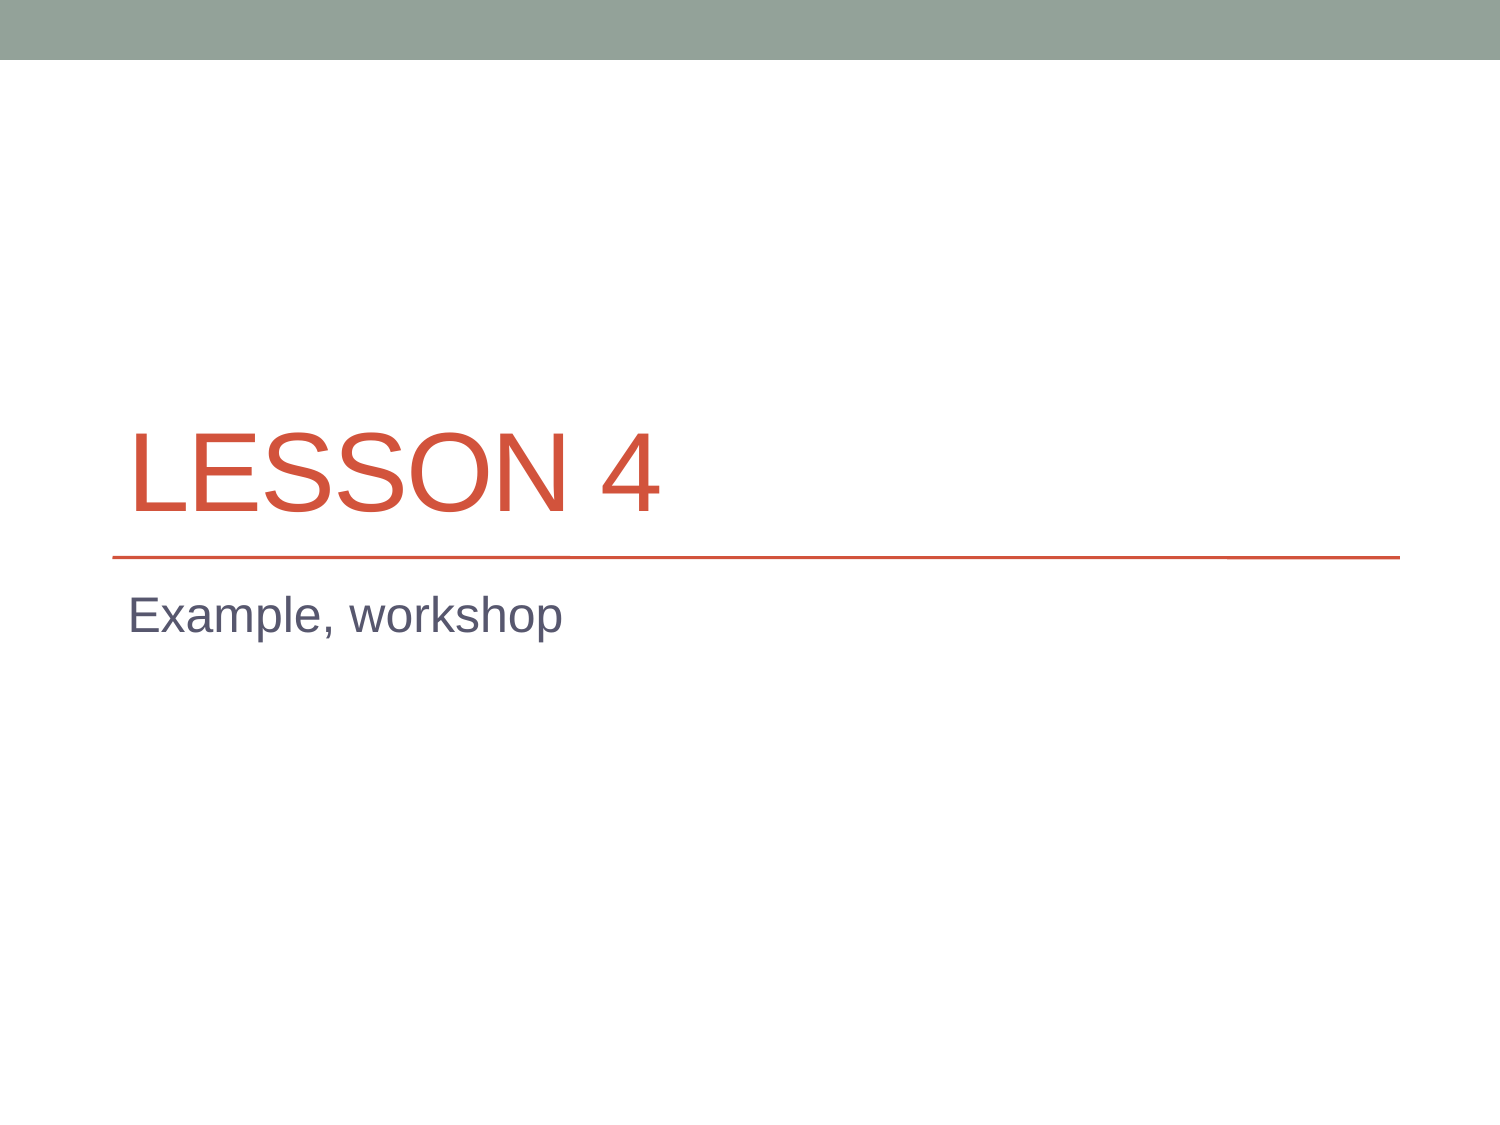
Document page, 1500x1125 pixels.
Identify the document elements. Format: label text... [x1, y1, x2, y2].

subtitle Example, workshop [112, 575, 1163, 863]
title Lesson 4 [112, 224, 1400, 542]
